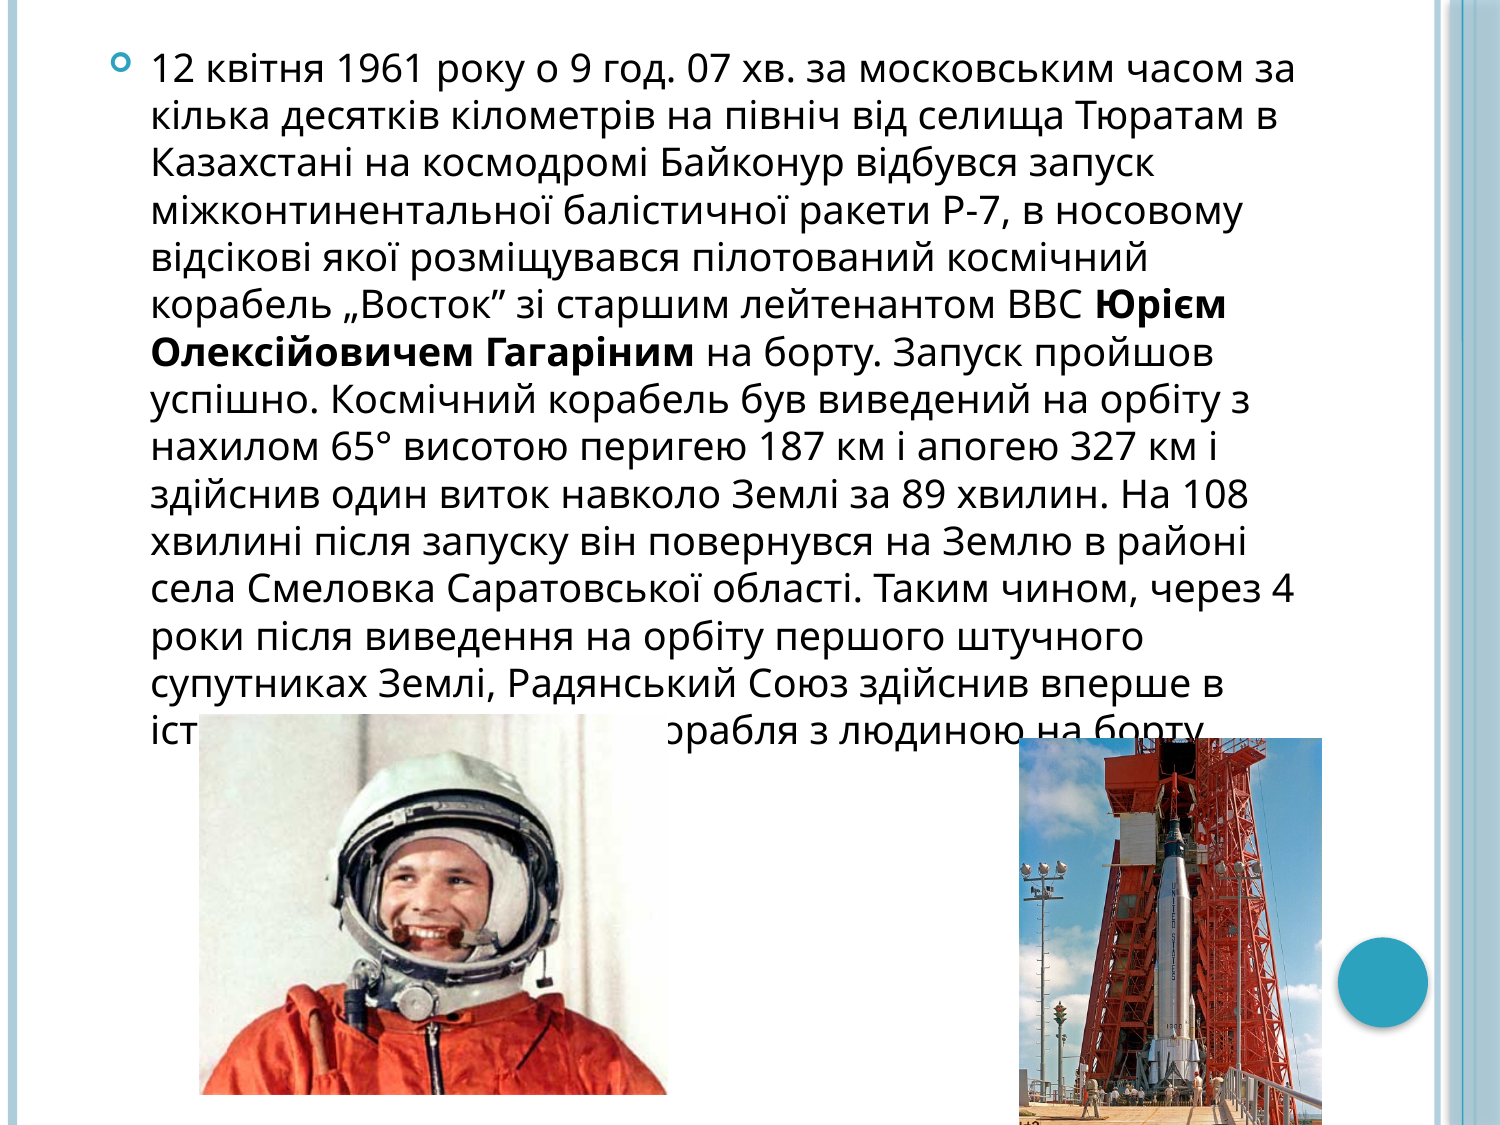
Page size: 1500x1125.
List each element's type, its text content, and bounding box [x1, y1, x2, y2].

picture [198, 714, 669, 1095]
list 12 квітня 1961 року о 9 год. 07 хв. за московським часом за кілька десятків кілометрів на північ від селища Тюратам в Казахстані на космодромі Байконур відбувся запуск міжконтинентальної балістичної ракети Р-7, в носовому відсікові якої розміщувався пілотований космічний корабель „Восток” зі старшим лейтенантом ВВС Юрієм Олексійовичем Гагаріним на борту. Запуск пройшов успішно. Космічний корабель був виведений на орбіту з нахилом 65° висотою перигею 187 км і апогею 327 км і здійснив один виток навколо Землі за 89 хвилин. На 108 хвилині після запуску він повернувся на Землю в районі села Смеловка Саратовської області. Таким чином, через 4 роки після виведення на орбіту першого штучного супутниках Землі, Радянський Союз здійснив вперше в історії запуск космічного корабля з людиною на борту. [93, 35, 1319, 835]
picture [1018, 737, 1322, 1125]
